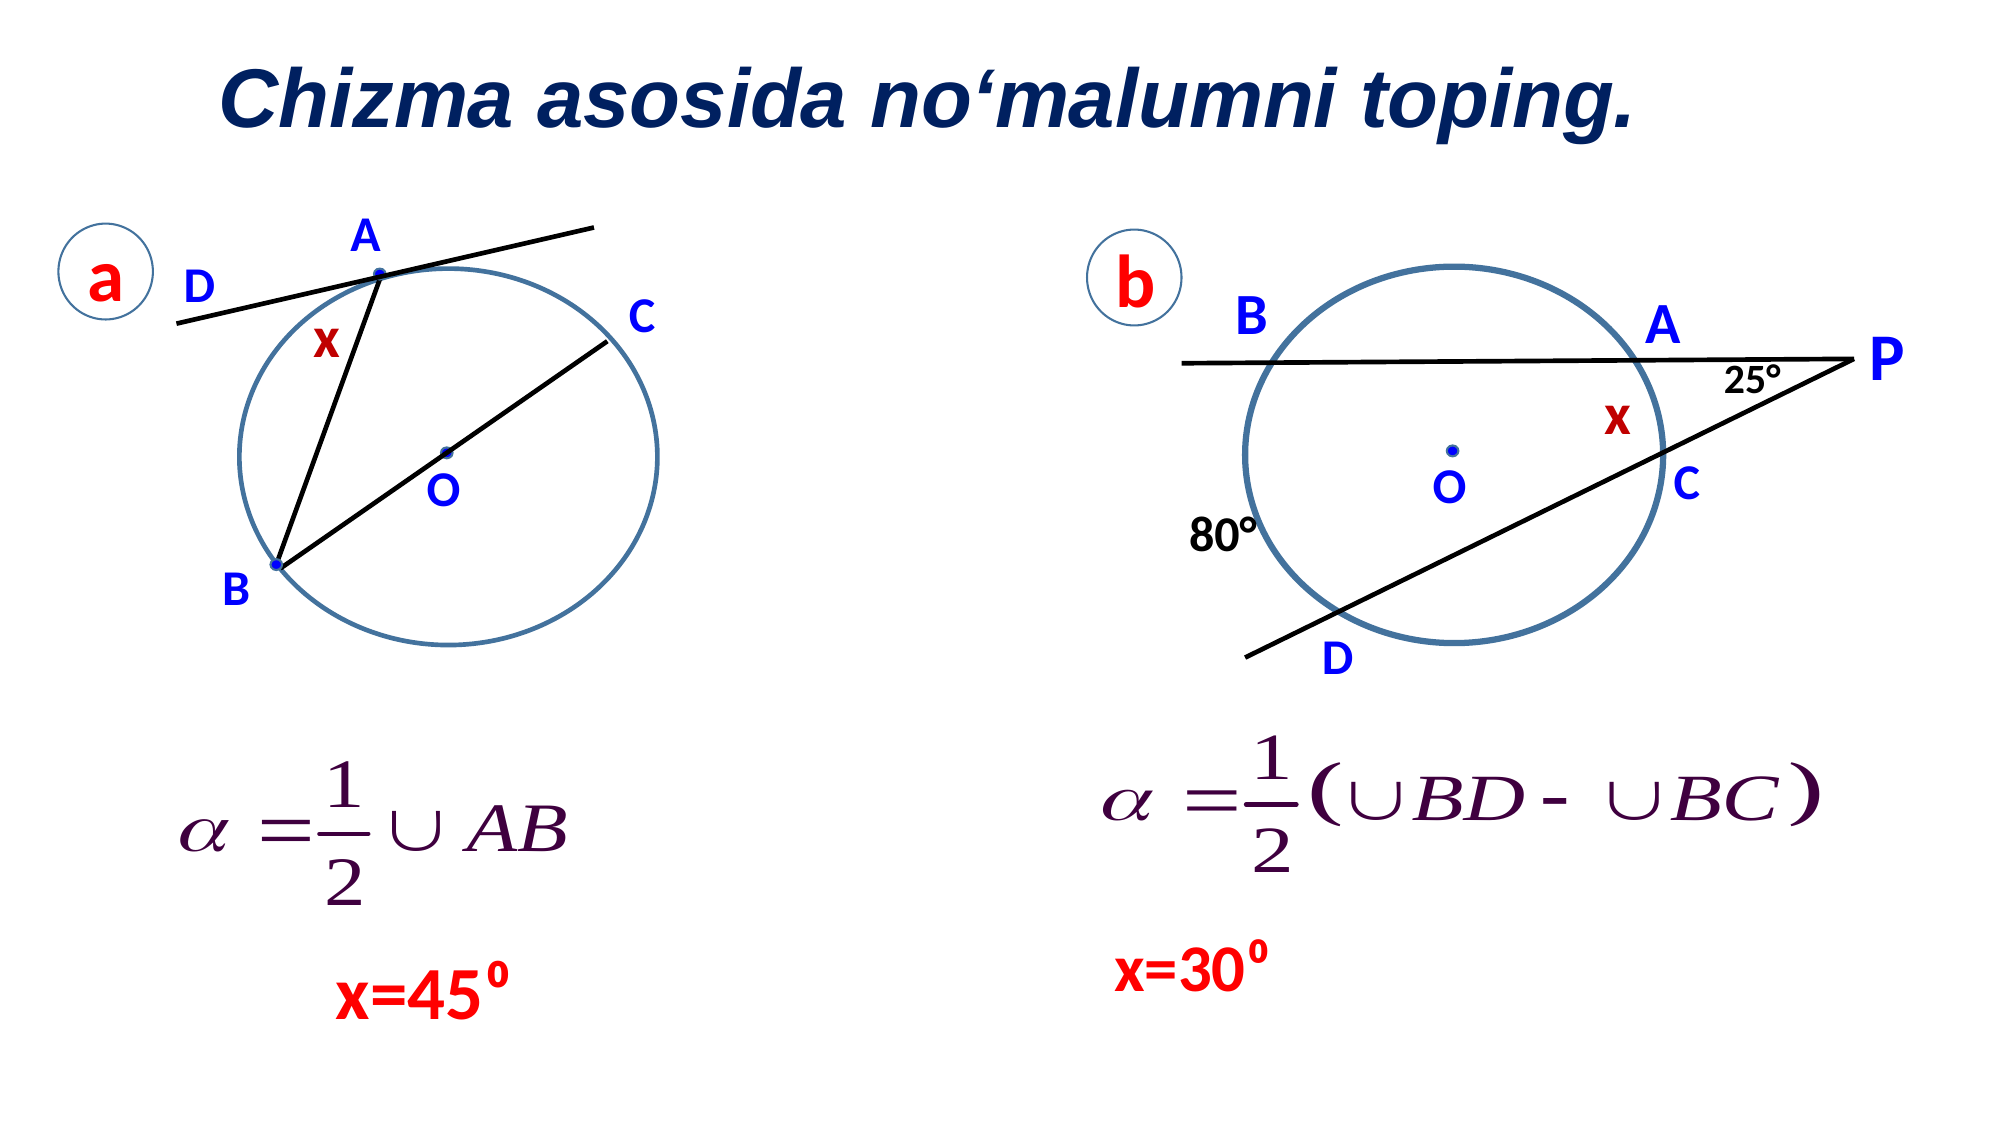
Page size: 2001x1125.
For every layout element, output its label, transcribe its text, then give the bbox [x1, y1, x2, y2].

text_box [213, 266, 1879, 693]
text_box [175, 193, 658, 646]
title Chizma asosida no‘malumni toping. [180, 0, 2000, 210]
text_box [1089, 716, 1828, 887]
text_box x=30⁰ [1049, 916, 1338, 1015]
text_box P [1879, 306, 1920, 401]
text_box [166, 741, 581, 921]
text_box b [1087, 228, 1182, 266]
text_box x=45⁰ [267, 940, 582, 1039]
text_box a [57, 222, 154, 321]
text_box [176, 227, 594, 324]
